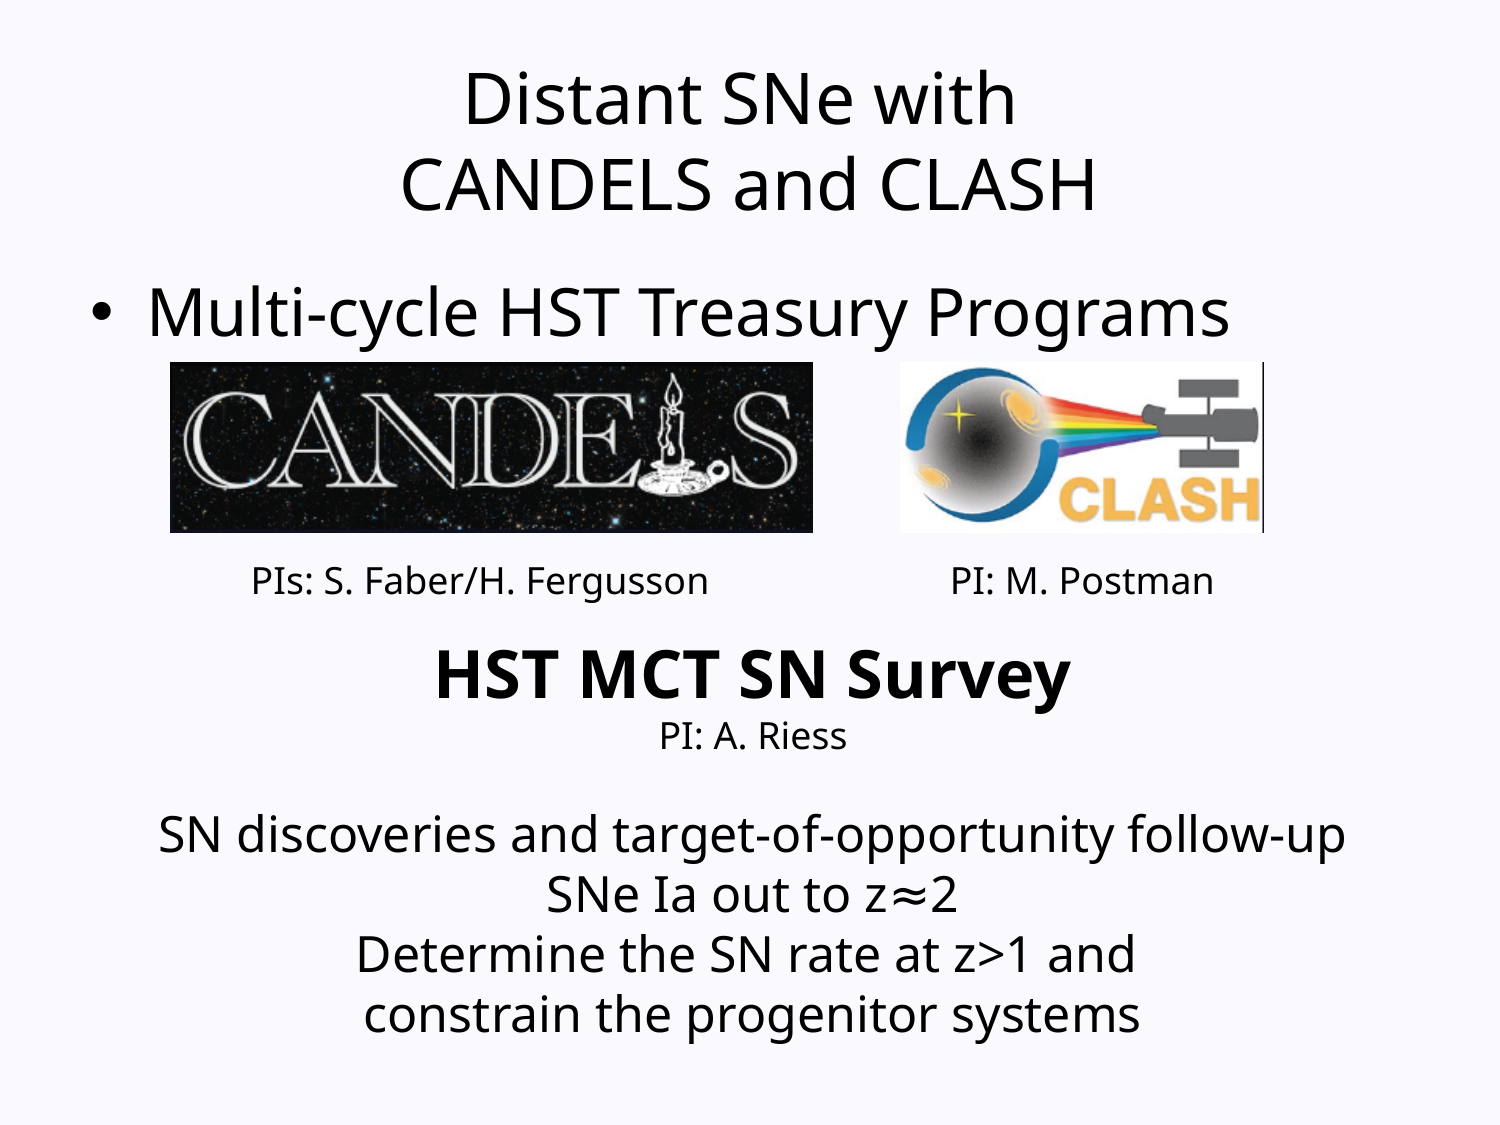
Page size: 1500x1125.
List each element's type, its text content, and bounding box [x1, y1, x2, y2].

title Distant SNe with CANDELS and CLASH [75, 45, 1425, 233]
text_box HST MCT SN Survey PI: A. Riess SN discoveries and target-of-opportunity follow-up SNe Ia out to z≈2 Determine the SN rate at z>1 and constrain the progenitor systems [143, 624, 1363, 1050]
list Multi-cycle HST Treasury Programs [75, 262, 1425, 1005]
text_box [170, 362, 1264, 611]
